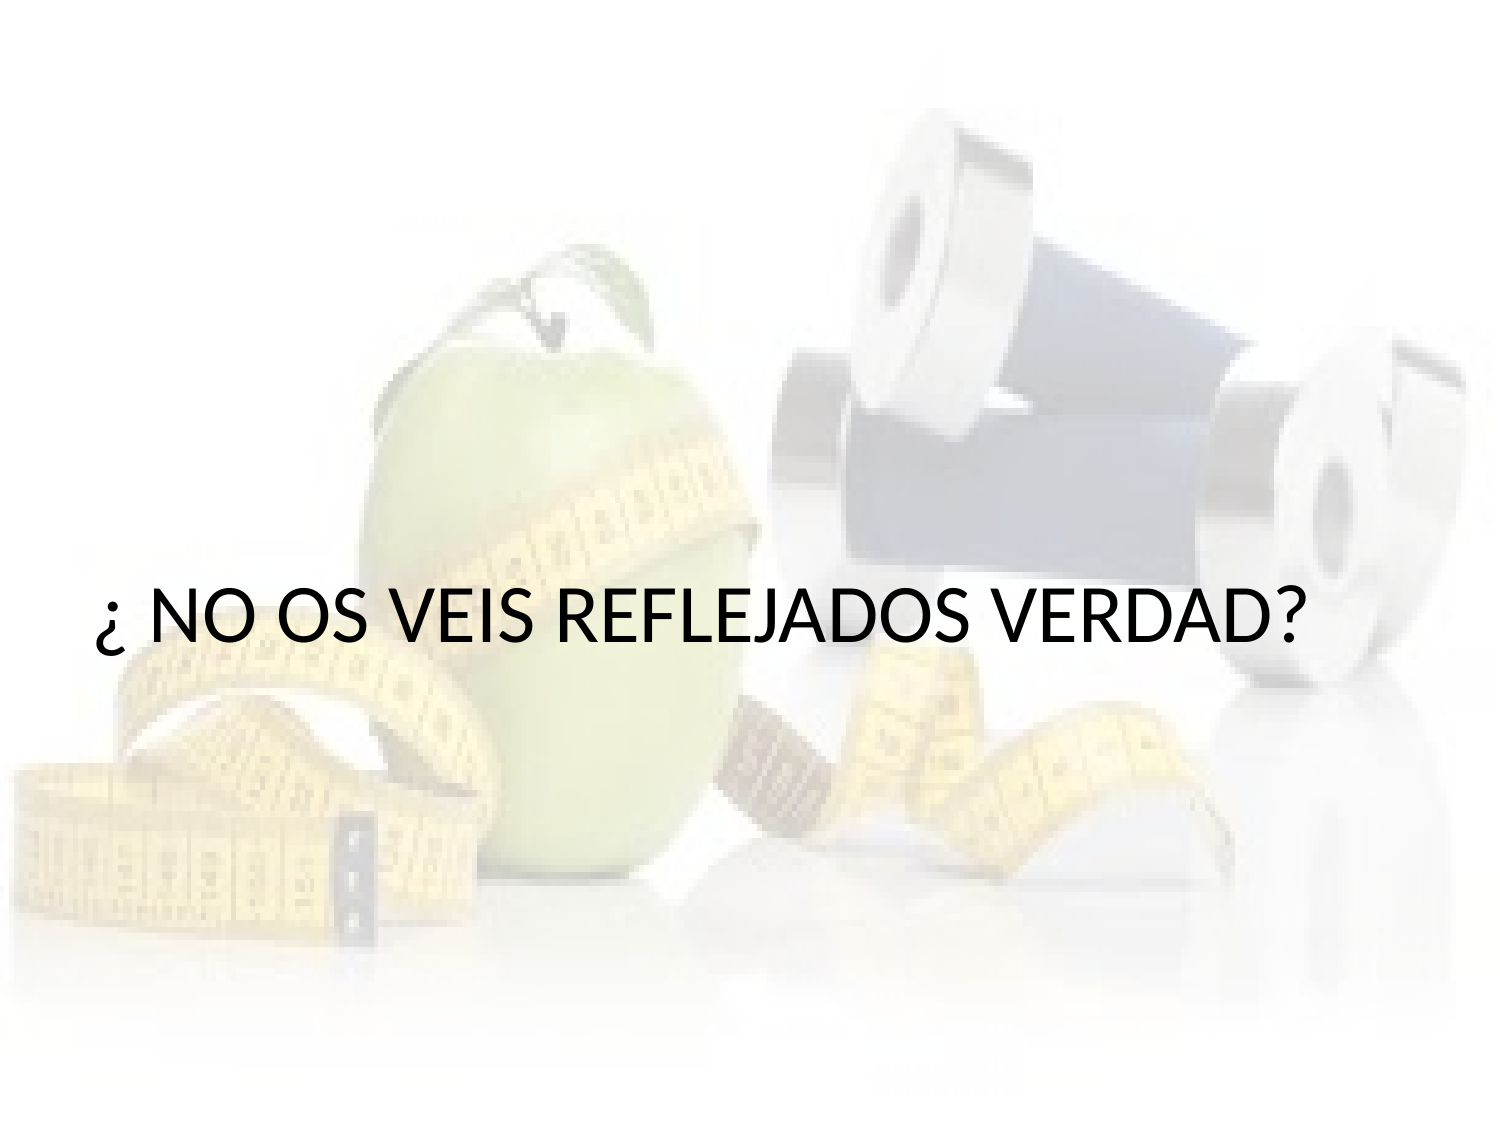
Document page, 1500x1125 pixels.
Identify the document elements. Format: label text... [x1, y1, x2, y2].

list ¿ NO OS VEIS REFLEJADOS VERDAD? [76, 338, 1436, 764]
